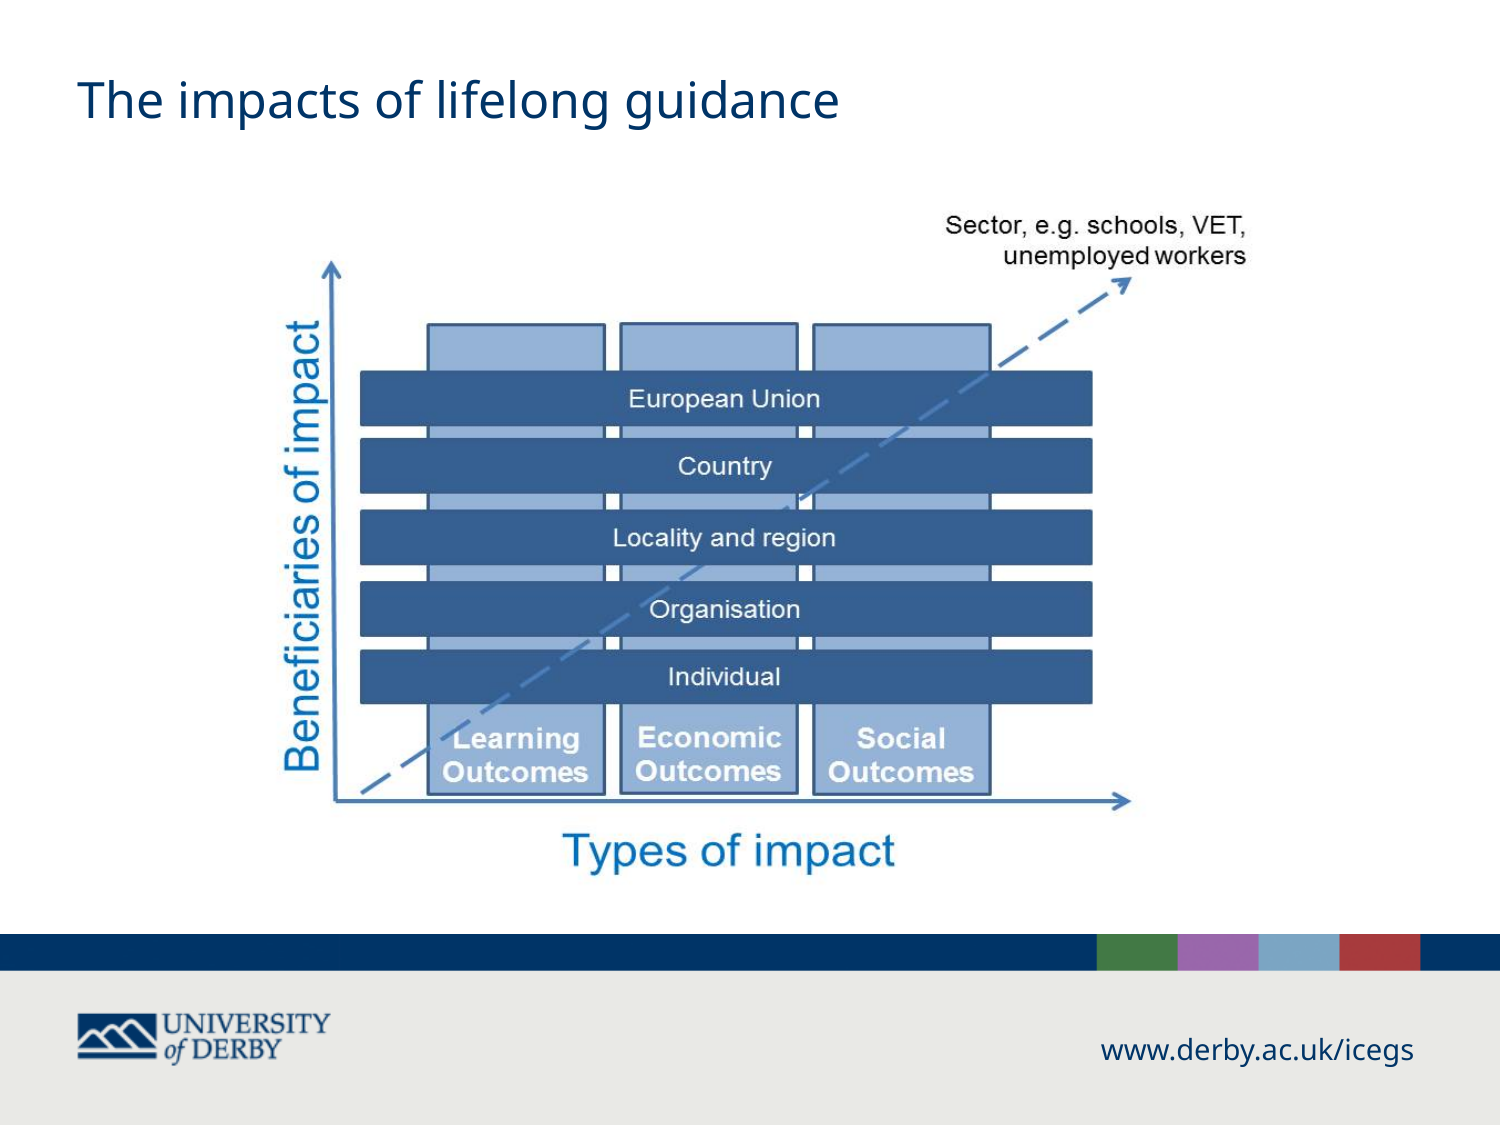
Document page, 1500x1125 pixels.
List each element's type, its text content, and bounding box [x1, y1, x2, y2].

picture [206, 160, 1270, 918]
title The impacts of lifelong guidance [62, 60, 1436, 197]
footer www.derby.ac.uk/icegs [1092, 972, 1424, 1125]
picture [0, 934, 1500, 1125]
